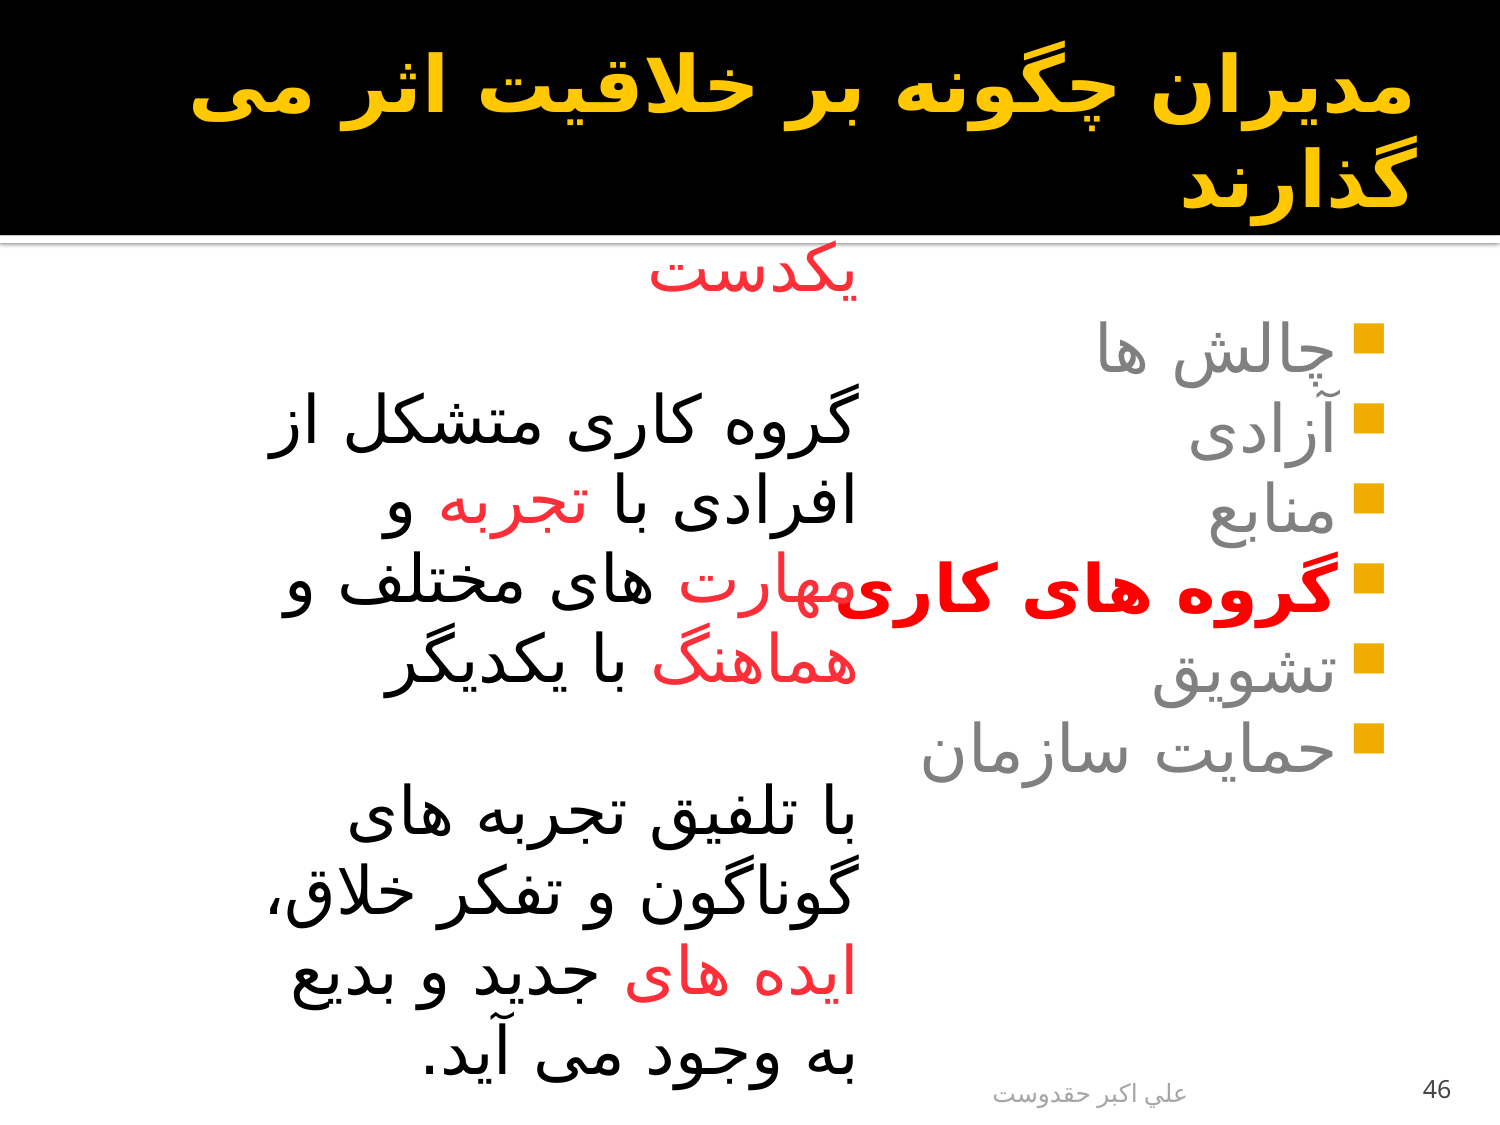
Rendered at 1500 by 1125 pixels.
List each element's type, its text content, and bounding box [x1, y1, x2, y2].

title مديران چگونه بر خلاقيت اثر می گذارند [75, 25, 1425, 231]
footer علي اكبر حقدوست [281, 1062, 1197, 1108]
slide_number 46 [1345, 1062, 1467, 1108]
text_box گروه های کاملاً يکدست گروه کاری متشکل از افرادی با تجربه و مهارت های مختلف و هماهنگ با يکديگر با تلفيق تجربه های گوناگون و تفکر خلاق، ايده های جديد و بديع به وجود می آيد. [234, 269, 868, 1043]
list چالش ها آزادی منابع گروه های کاری تشويق حمايت سازمان [74, 290, 1426, 1051]
